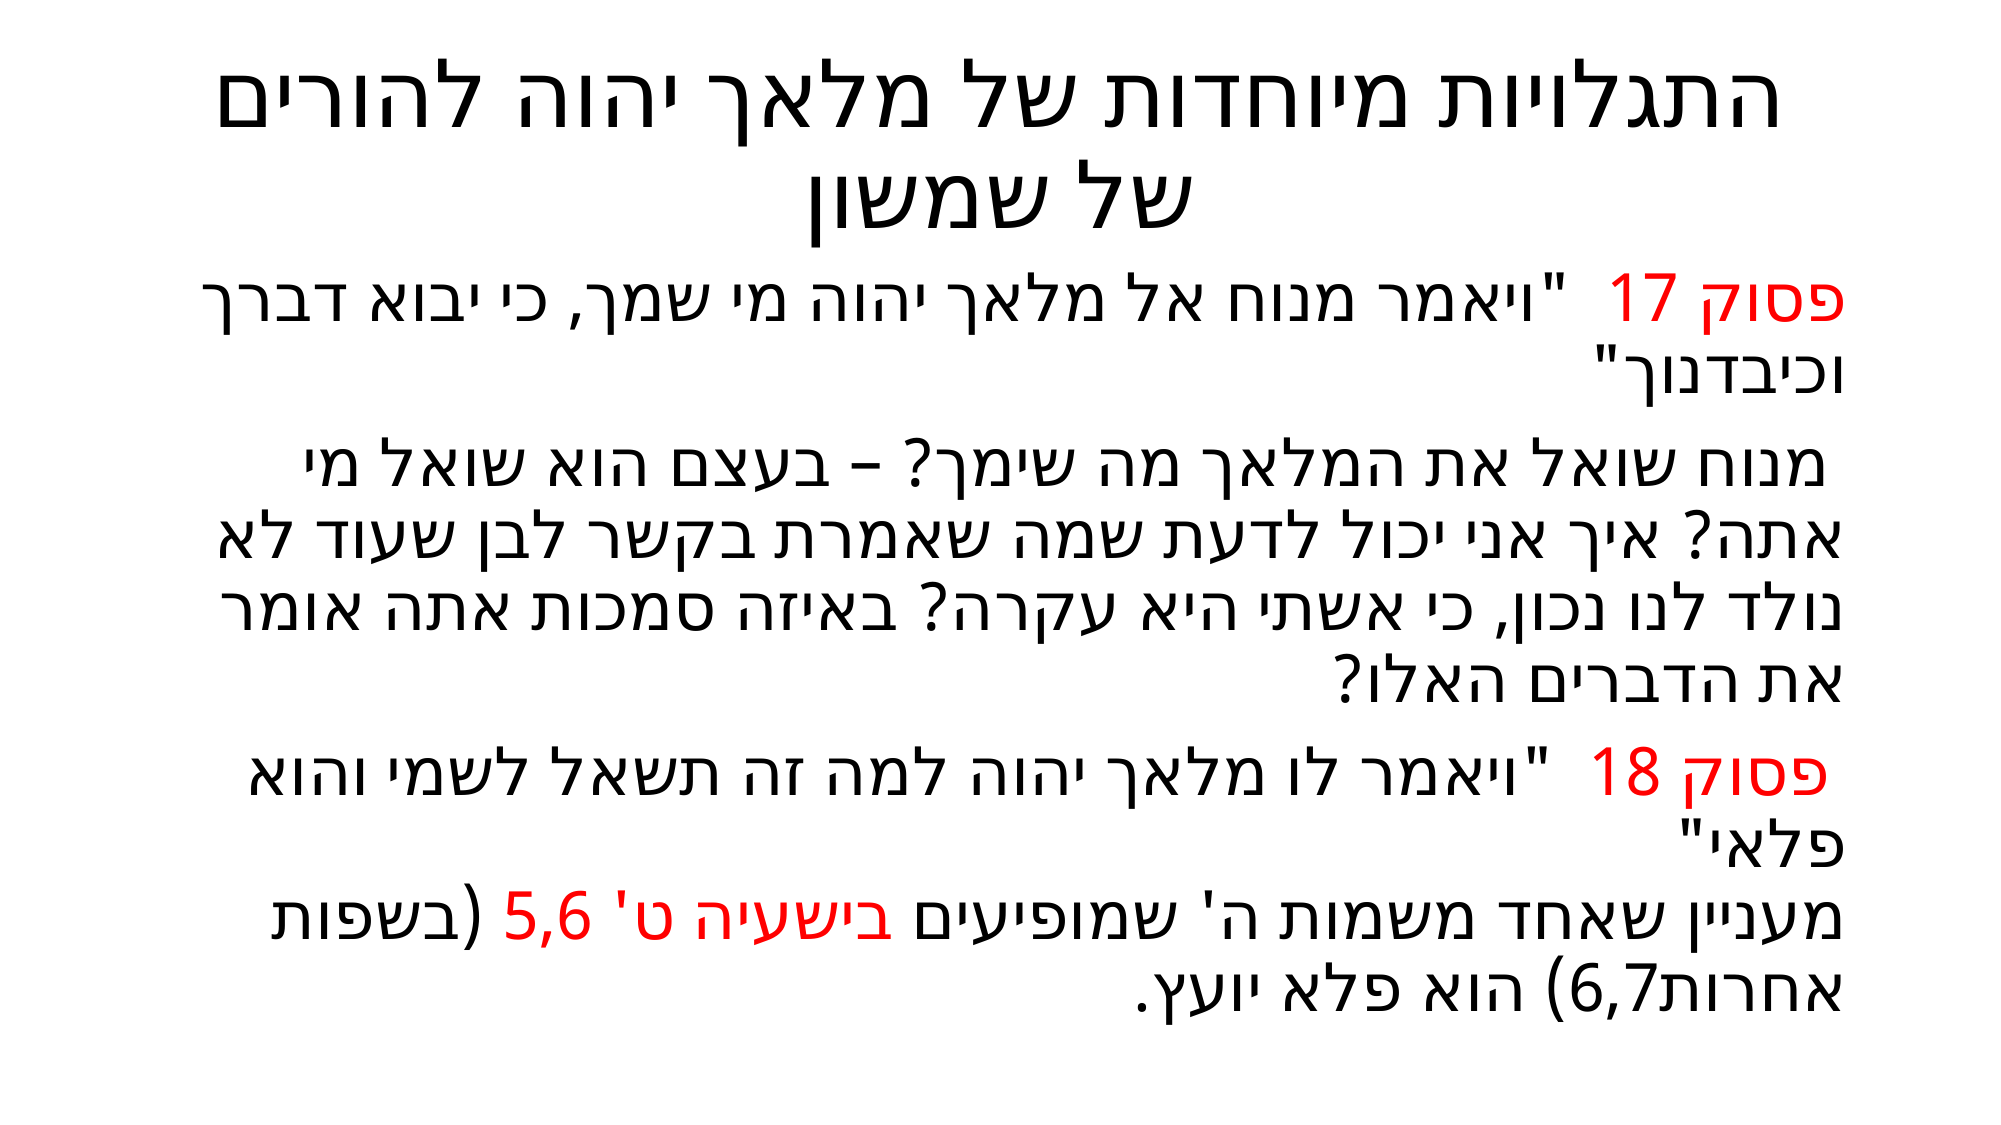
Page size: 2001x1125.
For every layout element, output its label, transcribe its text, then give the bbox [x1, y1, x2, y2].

list פסוק 17 "ויאמר מנוח אל מלאך יהוה מי שמך, כי יבוא דברך וכיבדנוך" מנוח שואל את המלאך מה שימך? – בעצם הוא שואל מי אתה? איך אני יכול לדעת שמה שאמרת בקשר לבן שעוד לא נולד לנו נכון, כי אשתי היא עקרה? באיזה סמכות אתה אומר את הדברים האלו? פסוק 18 "ויאמר לו מלאך יהוה למה זה תשאל לשמי והוא פלאי" מעניין שאחד משמות ה' שמופיעים בישעיה ט' 5,6 (בשפות אחרות6,7) הוא פלא יועץ. [137, 256, 1863, 1111]
title התגלויות מיוחדות של מלאך יהוה להורים של שמשון [137, 38, 1863, 256]
